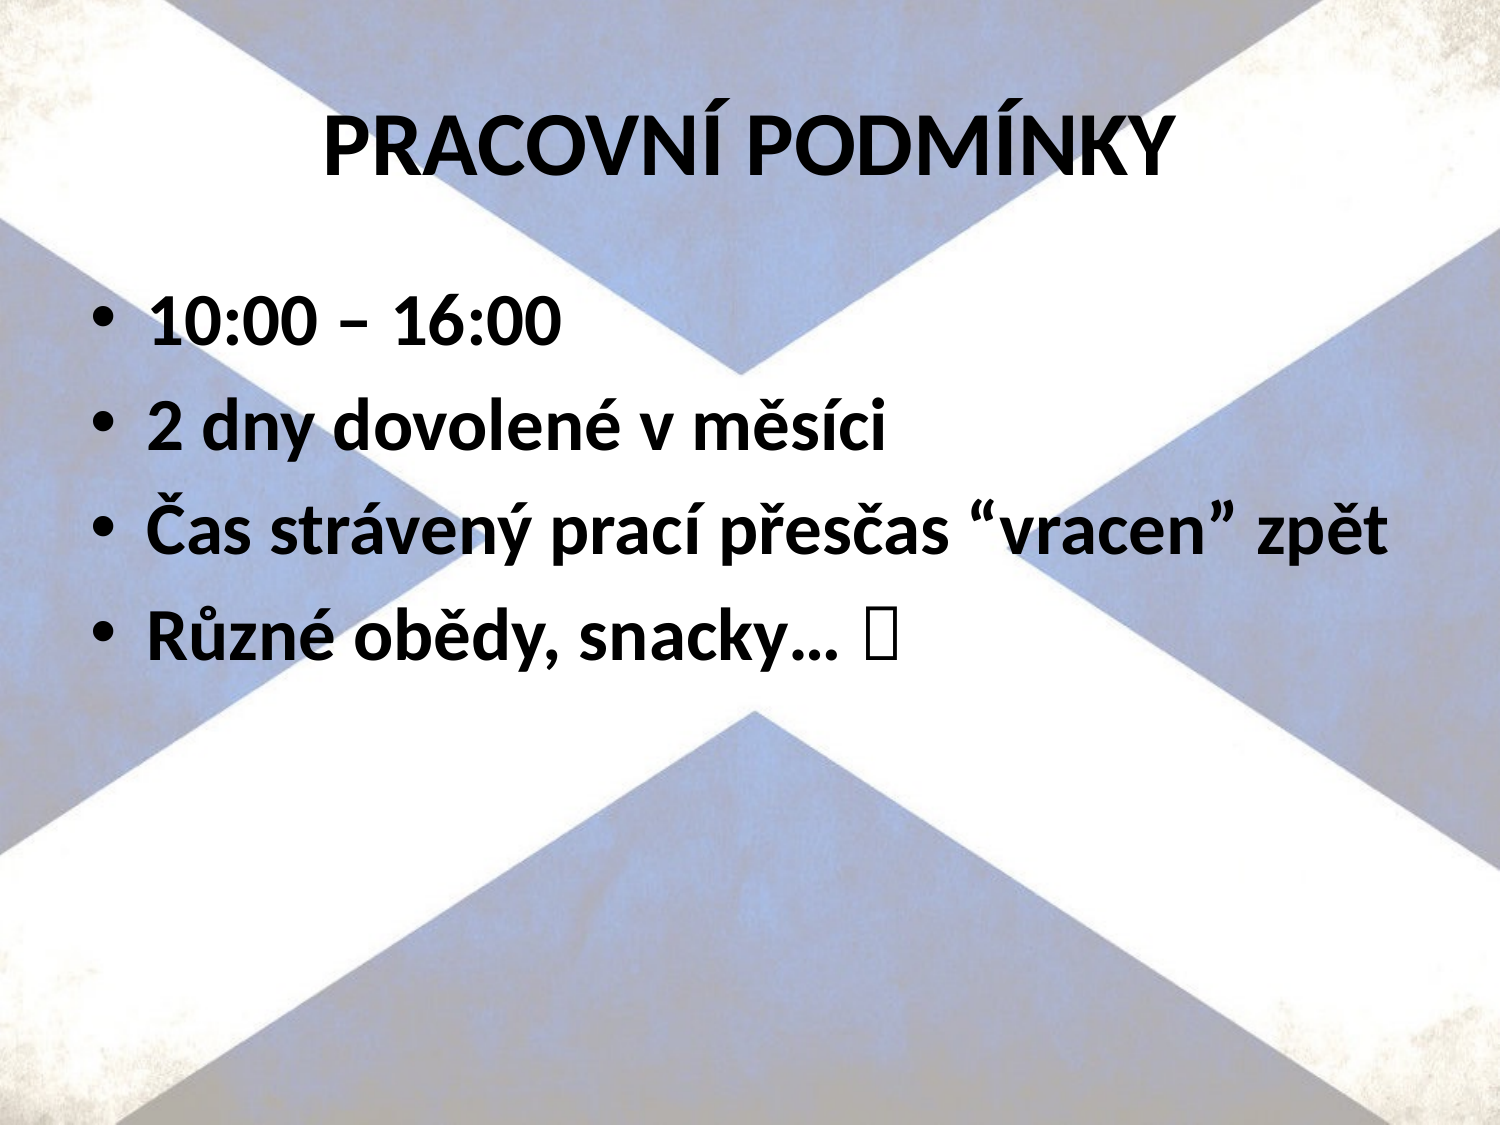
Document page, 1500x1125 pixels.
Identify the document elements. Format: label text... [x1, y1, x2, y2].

picture [0, 0, 1500, 1125]
title PRACOVNÍ PODMÍNKY [75, 45, 1425, 233]
list 10:00 – 16:00 2 dny dovolené v měsíci Čas strávený prací přesčas “vracen” zpět Různé obědy, snacky…  [75, 262, 1425, 1005]
